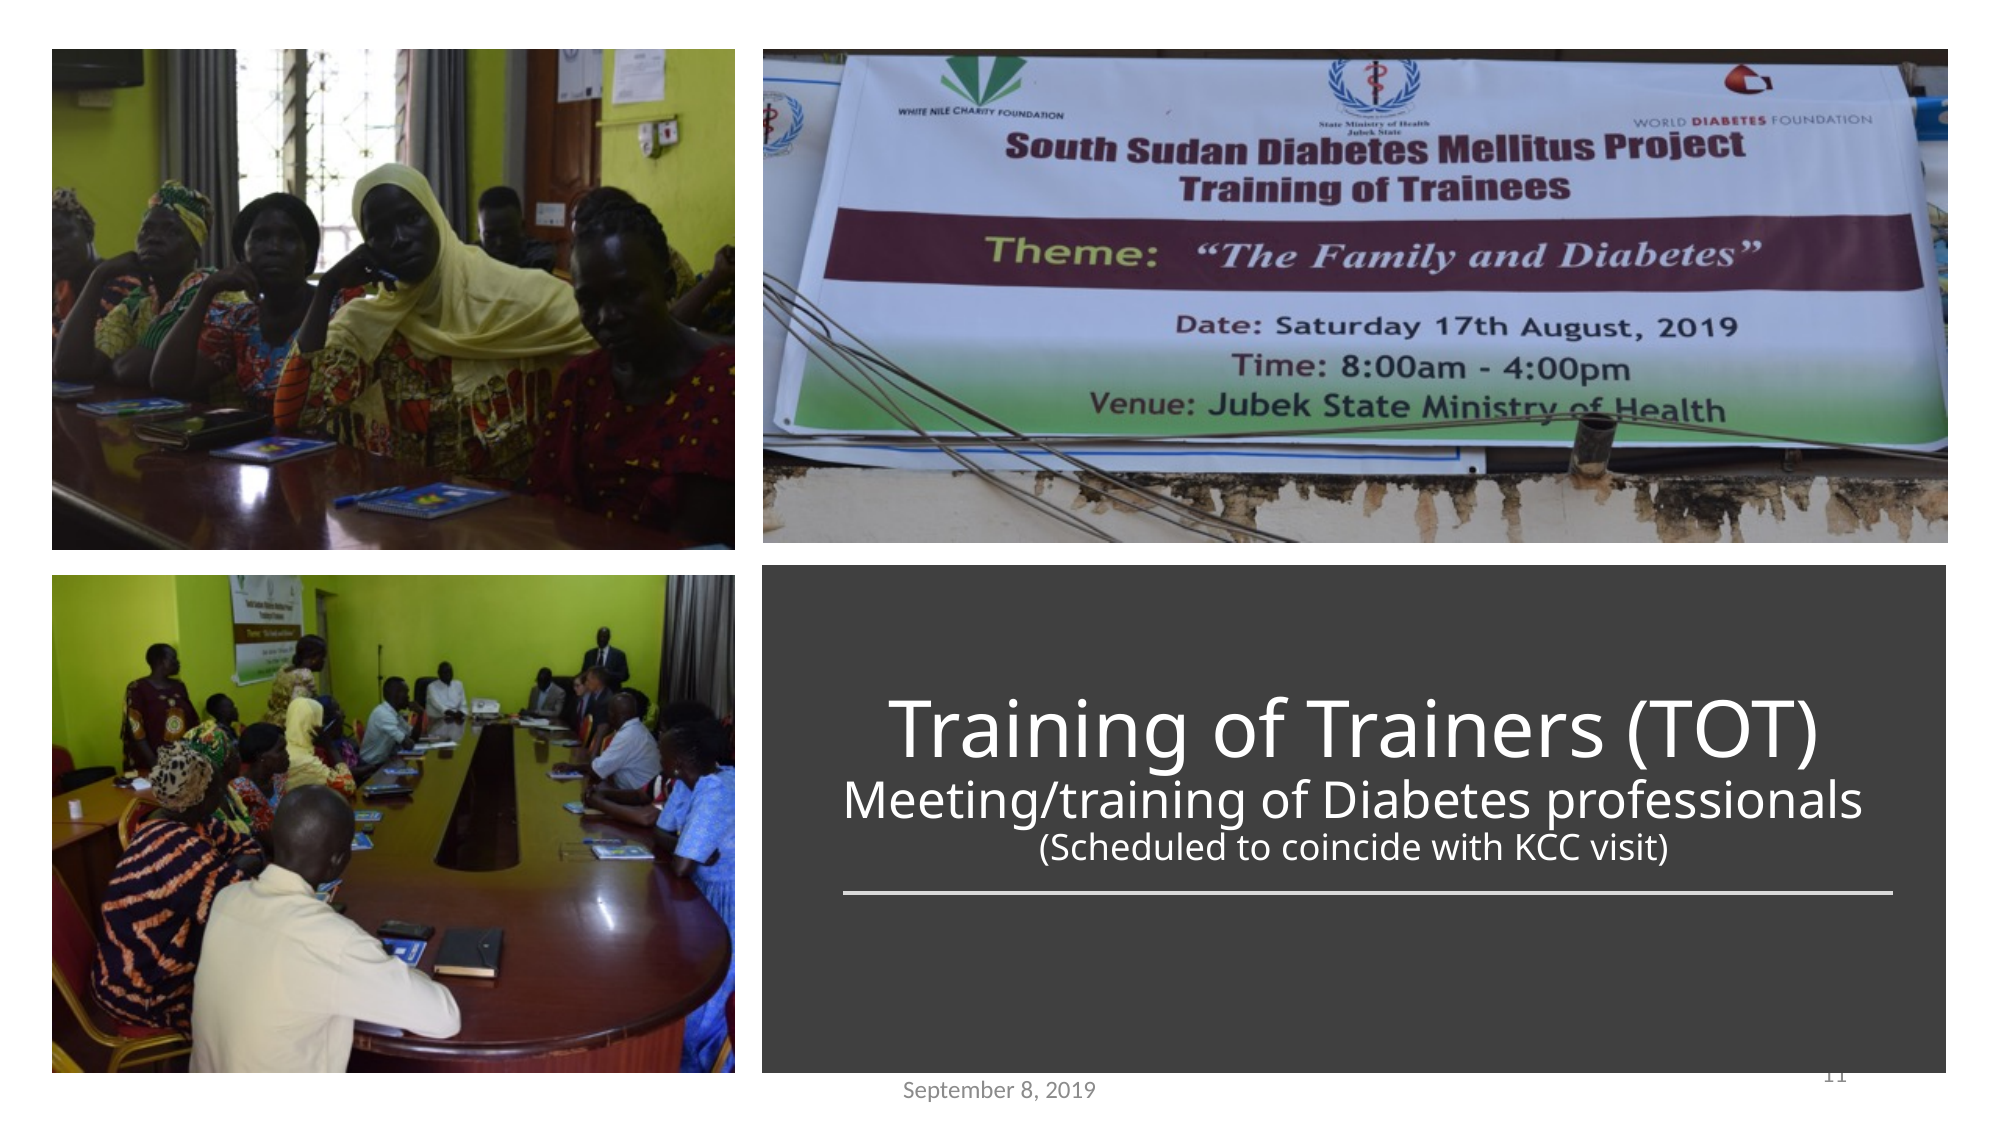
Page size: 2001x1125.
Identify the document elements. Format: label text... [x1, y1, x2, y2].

text_box [771, 575, 1937, 1064]
slide_number 11 [1412, 1042, 1863, 1103]
picture [52, 575, 735, 1073]
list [763, 49, 1948, 543]
title Training of Trainers (TOT) Meeting/training of Diabetes professionals (Scheduled to coincide with KCC visit) [823, 627, 1885, 877]
footer September 8, 2019 [662, 1058, 1338, 1119]
picture [52, 49, 735, 550]
